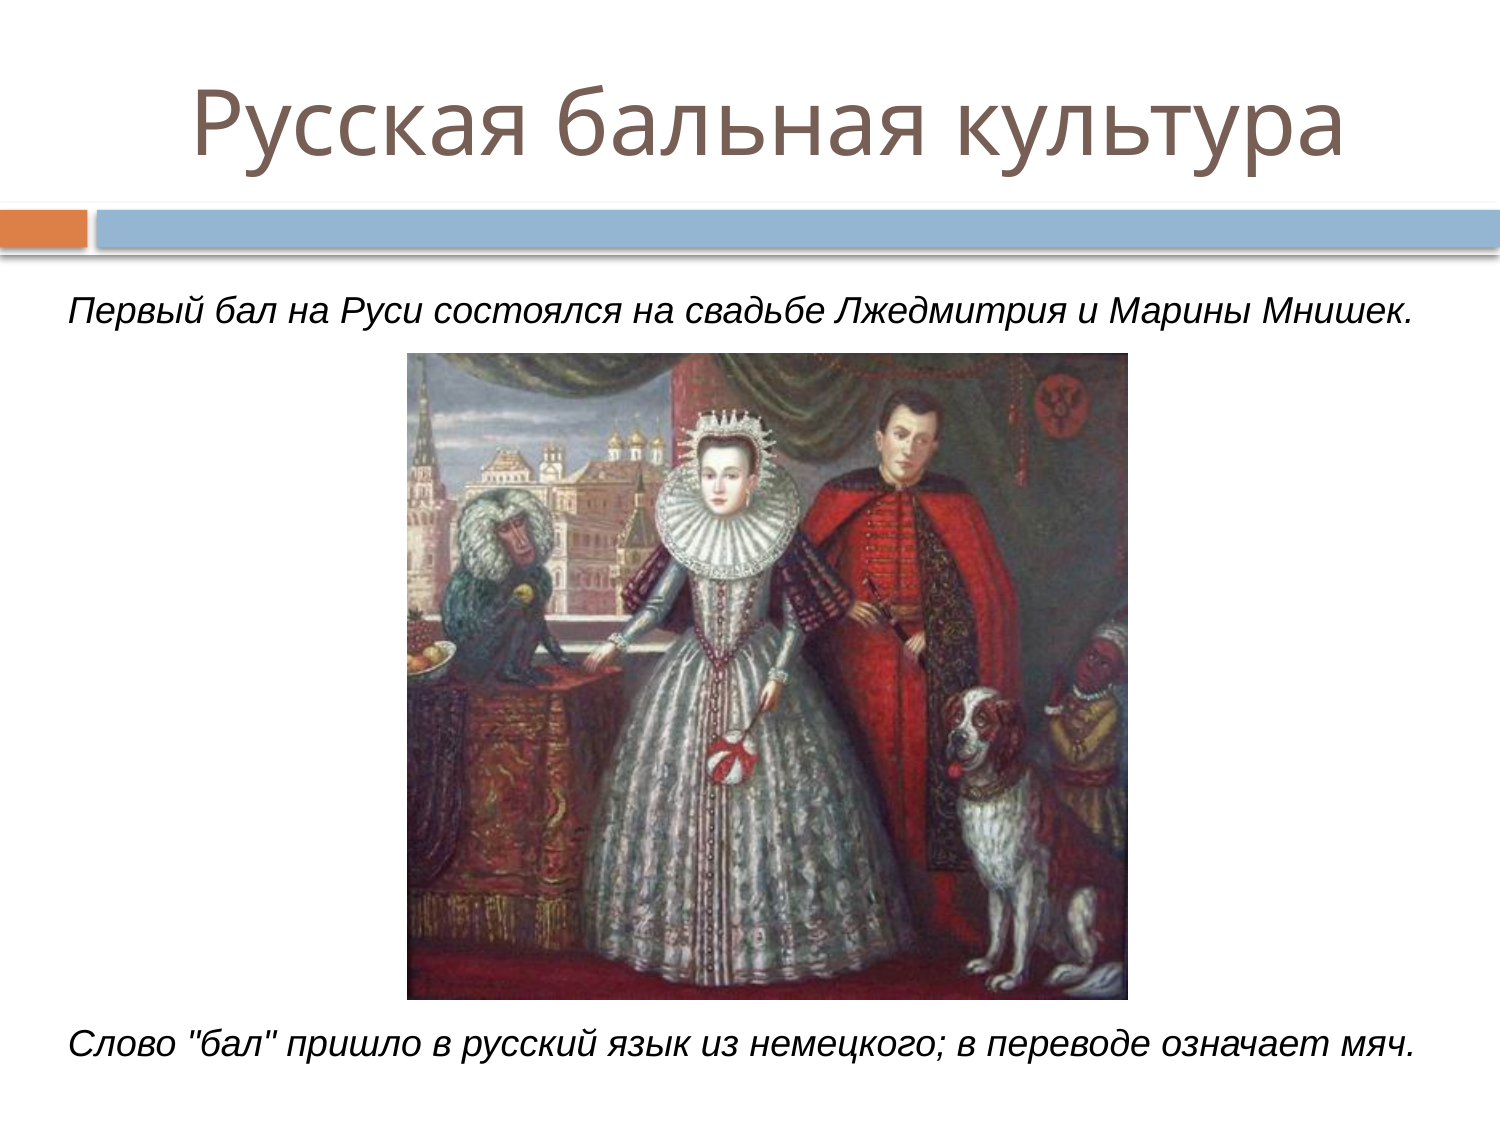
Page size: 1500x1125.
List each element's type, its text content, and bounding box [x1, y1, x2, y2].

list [407, 352, 1129, 1001]
title Русская бальная культура [100, 37, 1439, 201]
text_box Первый бал на Руси состоялся на свадьбе Лжедмитрия и Марины Мнишек. [53, 278, 1436, 339]
text_box Слово "бал" пришло в русский язык из немецкого; в переводе означает мяч. [53, 1011, 1447, 1072]
